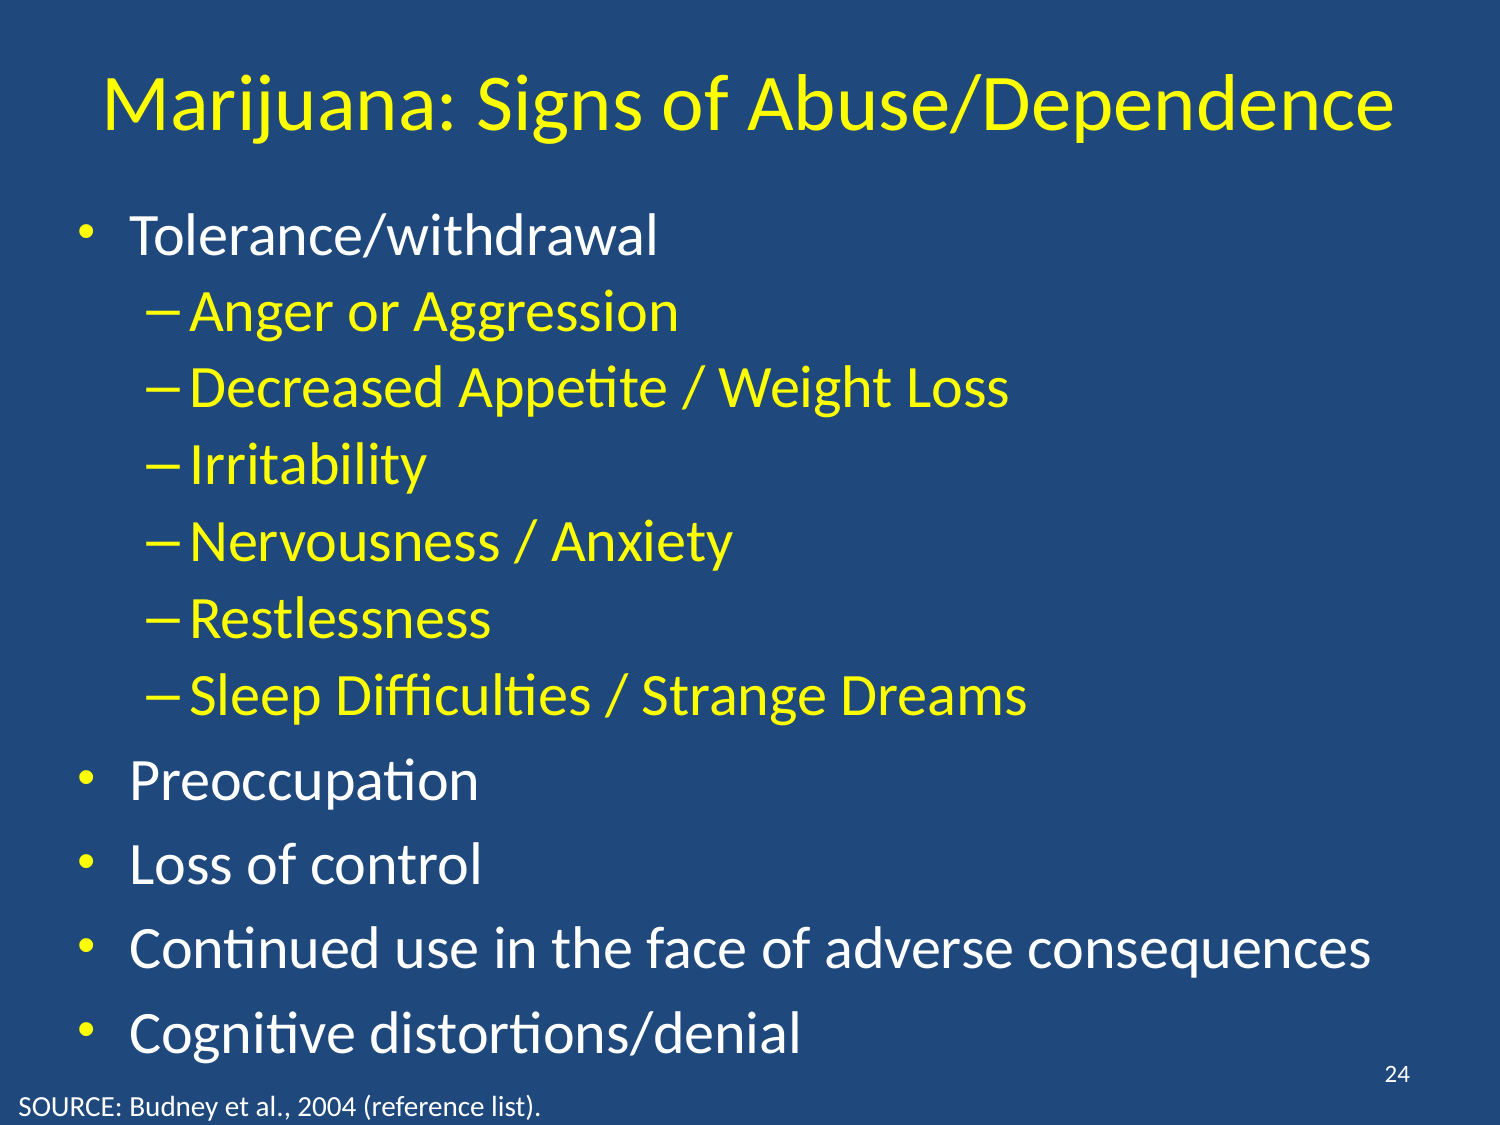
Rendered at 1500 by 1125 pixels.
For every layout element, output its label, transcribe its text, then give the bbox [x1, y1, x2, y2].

list Tolerance/withdrawal Anger or Aggression Decreased Appetite / Weight Loss Irritability Nervousness / Anxiety Restlessness Sleep Difficulties / Strange Dreams Preoccupation Loss of control Continued use in the face of adverse consequences Cognitive distortions/denial [62, 187, 1413, 1088]
slide_number 24 [1074, 1042, 1425, 1103]
text_box SOURCE: Budney et al., 2004 (reference list). [3, 1079, 558, 1125]
title Marijuana: Signs of Abuse/Dependence [0, 4, 1500, 192]
